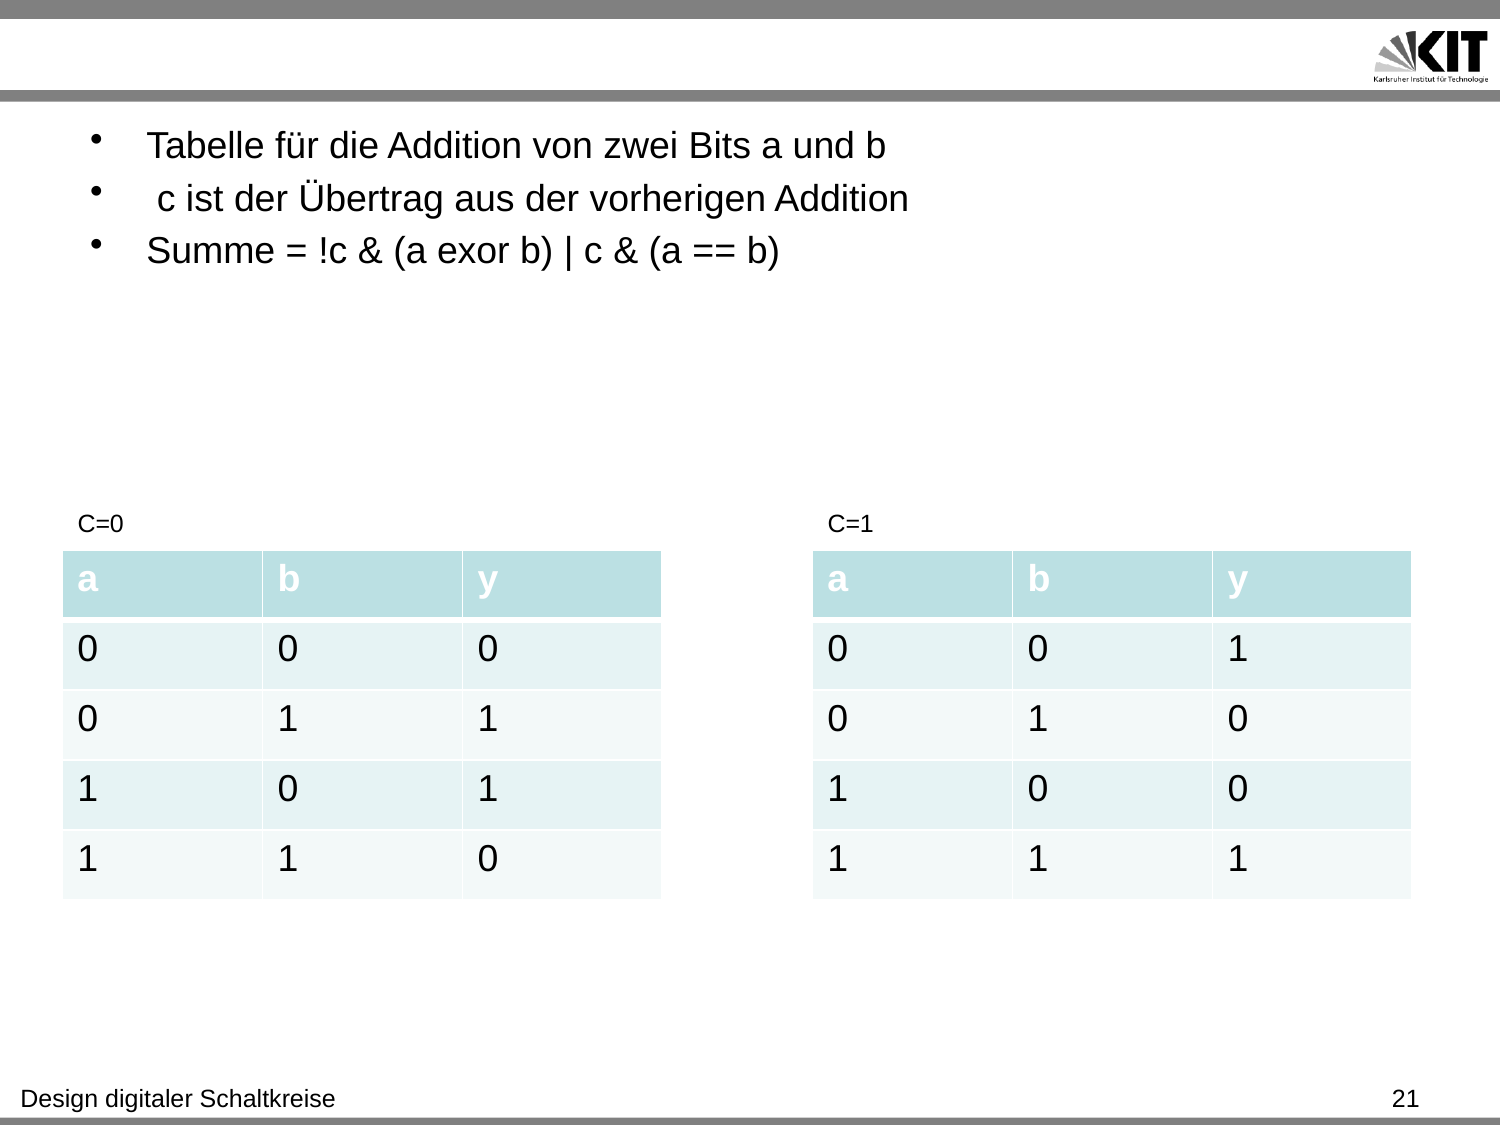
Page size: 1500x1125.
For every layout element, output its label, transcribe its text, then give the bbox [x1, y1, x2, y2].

table_header y [463, 551, 661, 617]
table_cell 1 [813, 761, 1012, 829]
table_cell 0 [1013, 761, 1212, 829]
text_box C=0 [62, 500, 140, 545]
list Tabelle für die Addition von zwei Bits a und b c ist der Übertrag aus der vorherigen Addition Summe = !c & (a exor b) | c & (a == b) [75, 113, 1425, 438]
table_cell 0 [463, 623, 661, 689]
table_cell 0 [63, 691, 262, 759]
table_cell 1 [463, 691, 661, 759]
table_header a [813, 551, 1012, 617]
table_cell 1 [63, 831, 262, 899]
table_cell 1 [1213, 831, 1411, 899]
picture [1374, 31, 1488, 83]
table_cell 0 [63, 623, 262, 689]
table_cell 0 [813, 691, 1012, 759]
table_cell 1 [1013, 831, 1212, 899]
table_header b [1013, 551, 1212, 617]
table_cell 0 [813, 623, 1012, 689]
table_cell 0 [263, 623, 462, 689]
table_cell 1 [463, 761, 661, 829]
table_header y [1213, 551, 1411, 617]
table_cell 1 [263, 691, 462, 759]
table_header a [63, 551, 262, 617]
table_cell 0 [1213, 691, 1411, 759]
table_cell 0 [1013, 623, 1212, 689]
table_header b [263, 551, 462, 617]
table_cell 1 [813, 831, 1012, 899]
table_cell 0 [263, 761, 462, 829]
table_cell 1 [1213, 623, 1411, 689]
table_cell 1 [263, 831, 462, 899]
table_cell 1 [1013, 691, 1212, 759]
table_cell 0 [1213, 761, 1411, 829]
text_box C=1 [812, 500, 890, 545]
table_cell 0 [463, 831, 661, 899]
table_cell 1 [63, 761, 262, 829]
